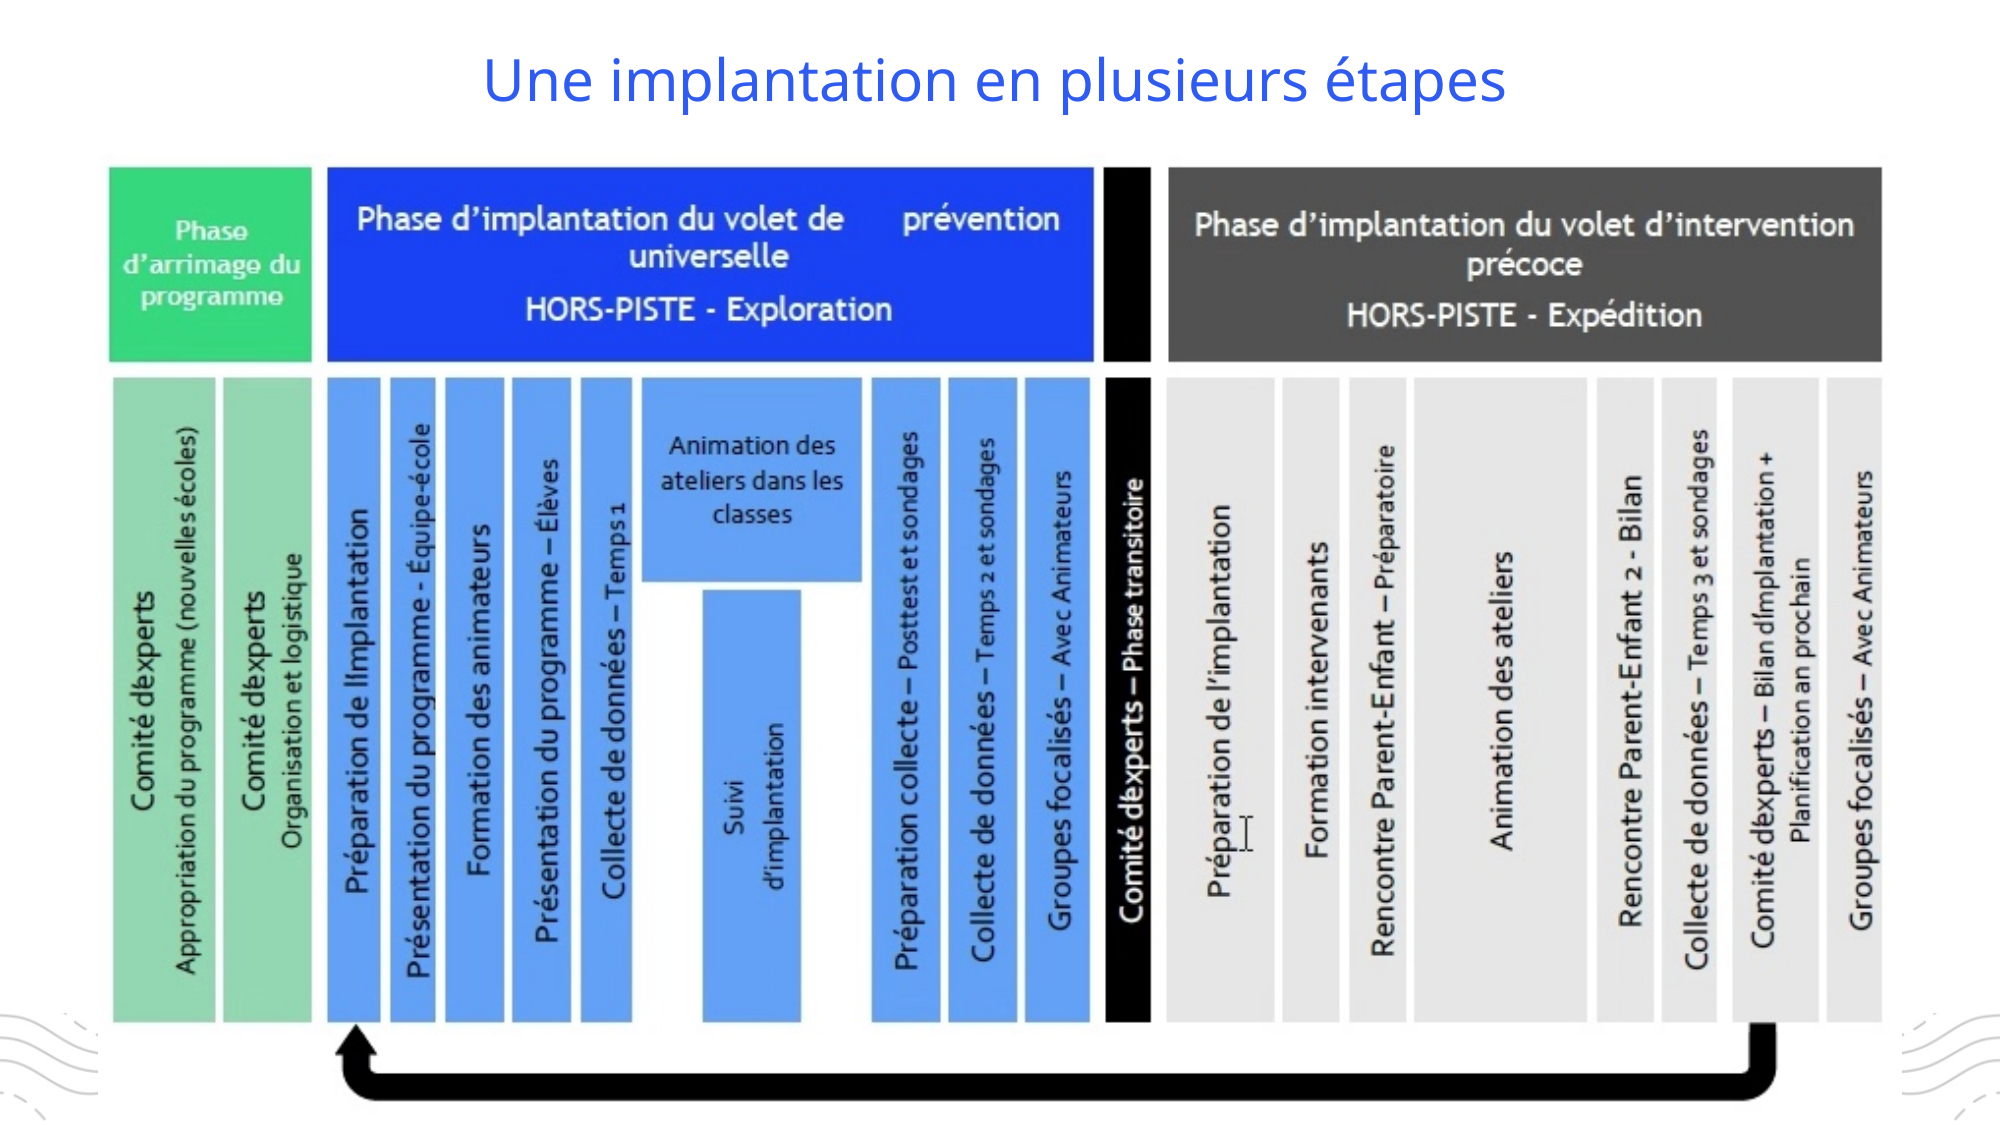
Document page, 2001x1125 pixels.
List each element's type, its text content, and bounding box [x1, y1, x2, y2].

title Une implantation en plusieurs étapes [50, 0, 1940, 192]
picture [0, 154, 2000, 1125]
